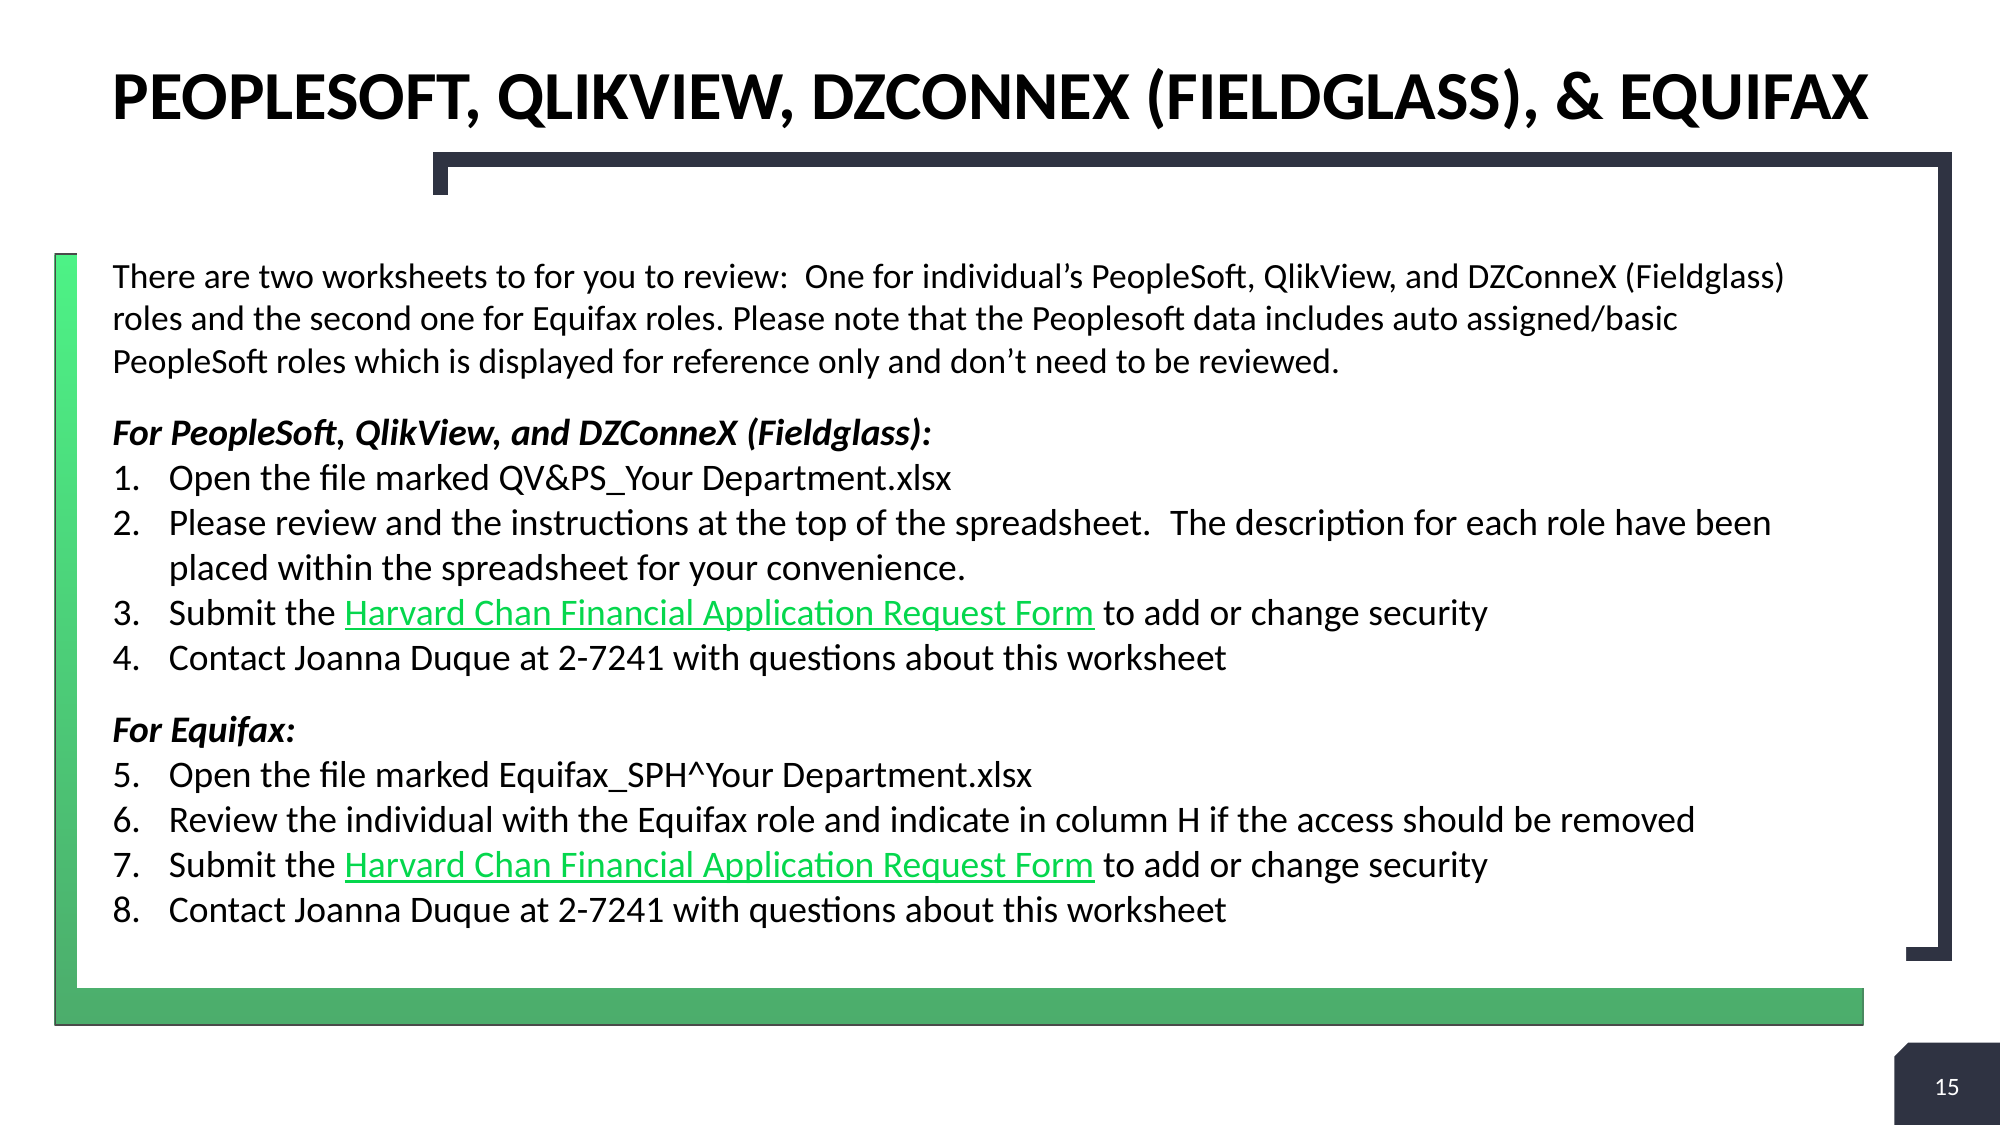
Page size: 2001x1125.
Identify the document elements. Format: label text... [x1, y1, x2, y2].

text_box There are two worksheets to for you to review: One for individual’s PeopleSoft, QlikView, and DZConneX (Fieldglass) roles and the second one for Equifax roles. Please note that the Peoplesoft data includes auto assigned/basic PeopleSoft roles which is displayed for reference only and don’t need to be reviewed. For PeopleSoft, QlikView, and DZConneX (Fieldglass): Open the file marked QV&PS_Your Department.xlsx Please review and the instructions at the top of the spreadsheet. The description for each role have been placed within the spreadsheet for your convenience. Submit the Harvard Chan Financial Application Request Form to add or change security Contact Joanna Duque at 2-7241 with questions about this worksheet For Equifax: Open the file marked Equifax_SPH^Your Department.xlsx Review the individual with the Equifax role and indicate in column H if the access should be removed Submit the Harvard Chan Financial Application Request Form to add or change security Contact Joanna Duque at 2-7241 with questions about this worksheet [97, 245, 1851, 938]
title PeopleSoft, QlikView, DZConnex (Fieldglass), & Equifax [97, 0, 1903, 195]
slide_number 15 [1894, 1052, 2000, 1119]
